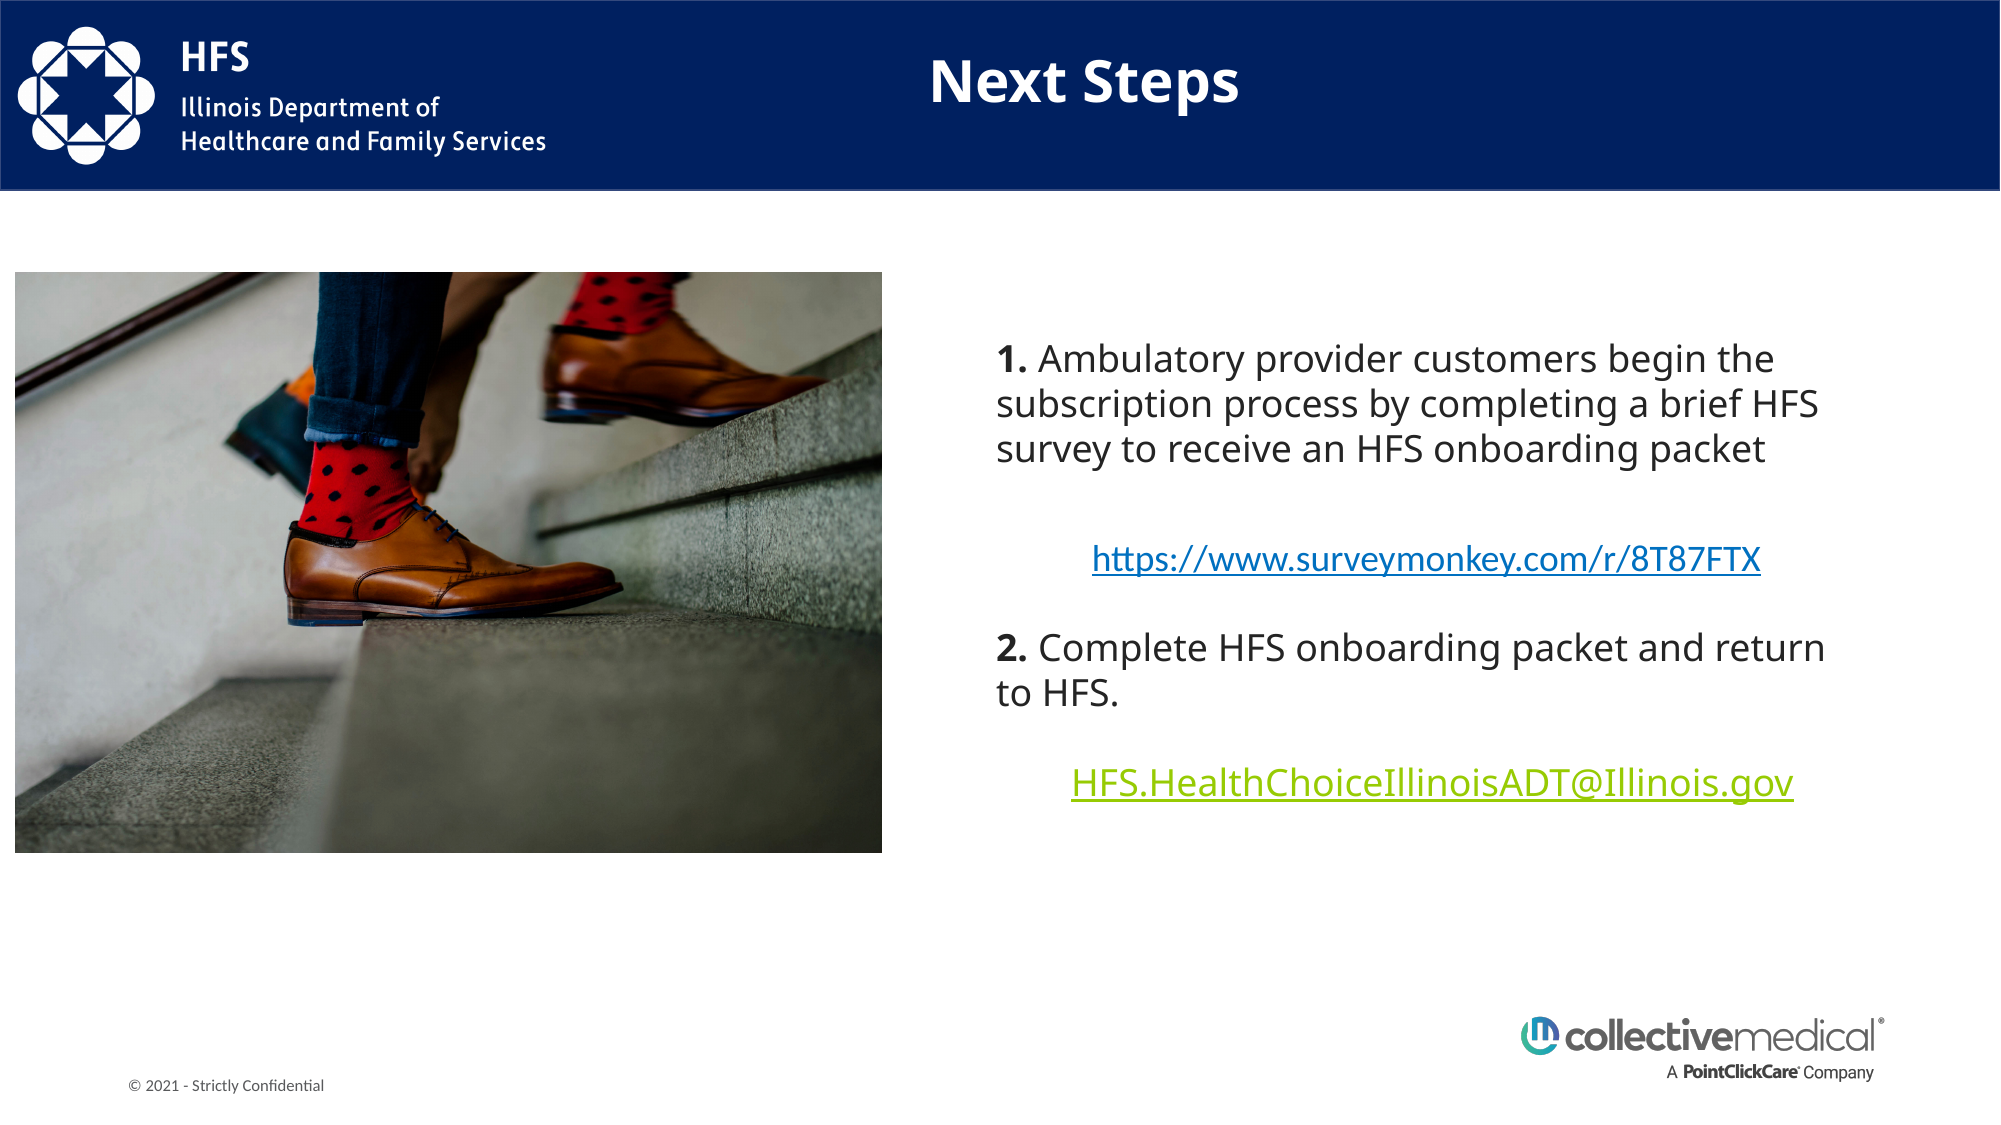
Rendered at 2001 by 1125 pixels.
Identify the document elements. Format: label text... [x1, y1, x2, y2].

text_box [0, 0, 2000, 193]
picture [1495, 993, 1905, 1101]
picture [15, 24, 547, 167]
text_box 1. Ambulatory provider customers begin the subscription process by completing a brief HFS survey to receive an HFS onboarding packet https://www.surveymonkey.com/r/8T87FTX 2. Complete HFS onboarding packet and return to HFS. HFS.HealthChoiceIllinoisADT@Illinois.gov [981, 327, 1872, 863]
picture [15, 272, 882, 853]
